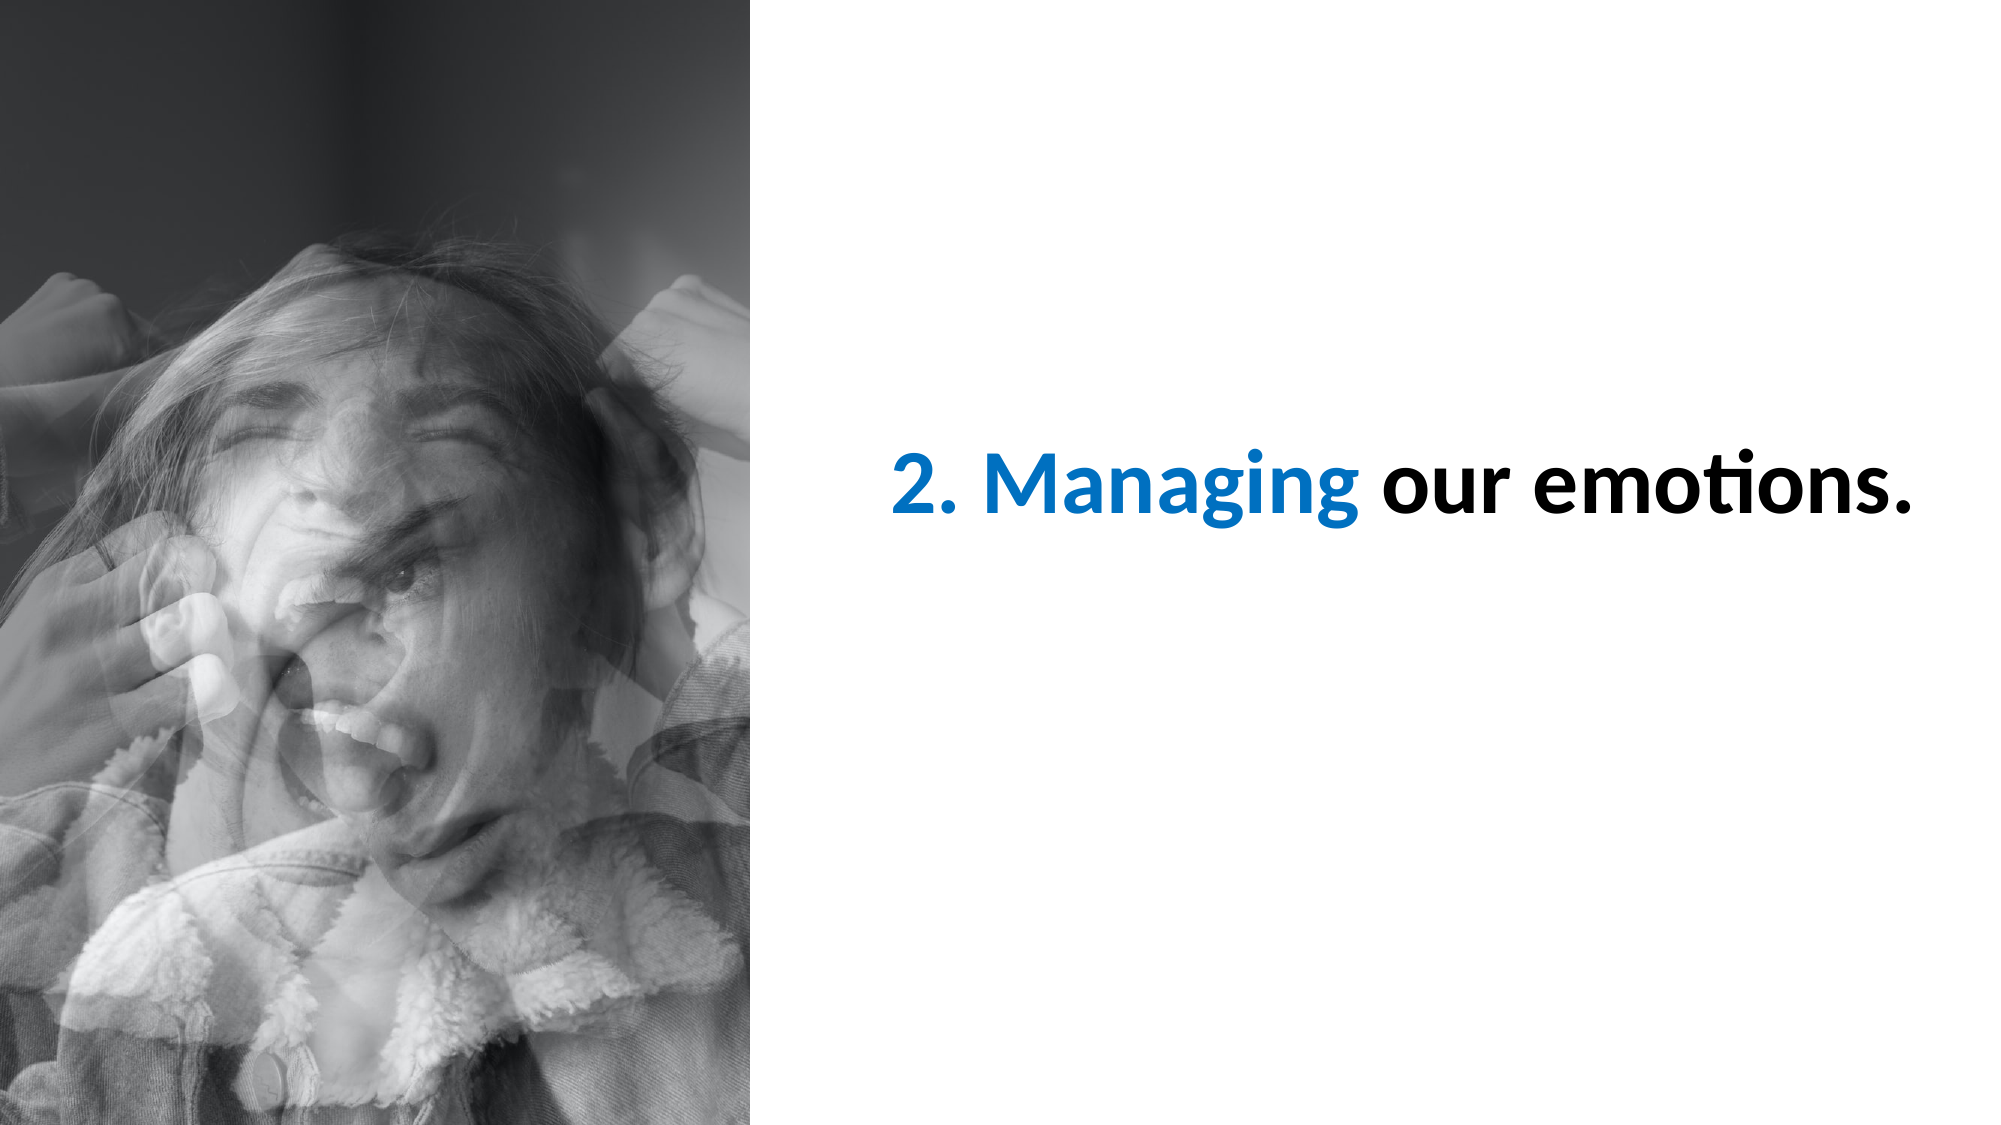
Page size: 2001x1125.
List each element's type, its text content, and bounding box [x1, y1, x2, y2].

title 2. Managing our emotions. [875, 375, 1963, 593]
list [0, 0, 750, 1125]
